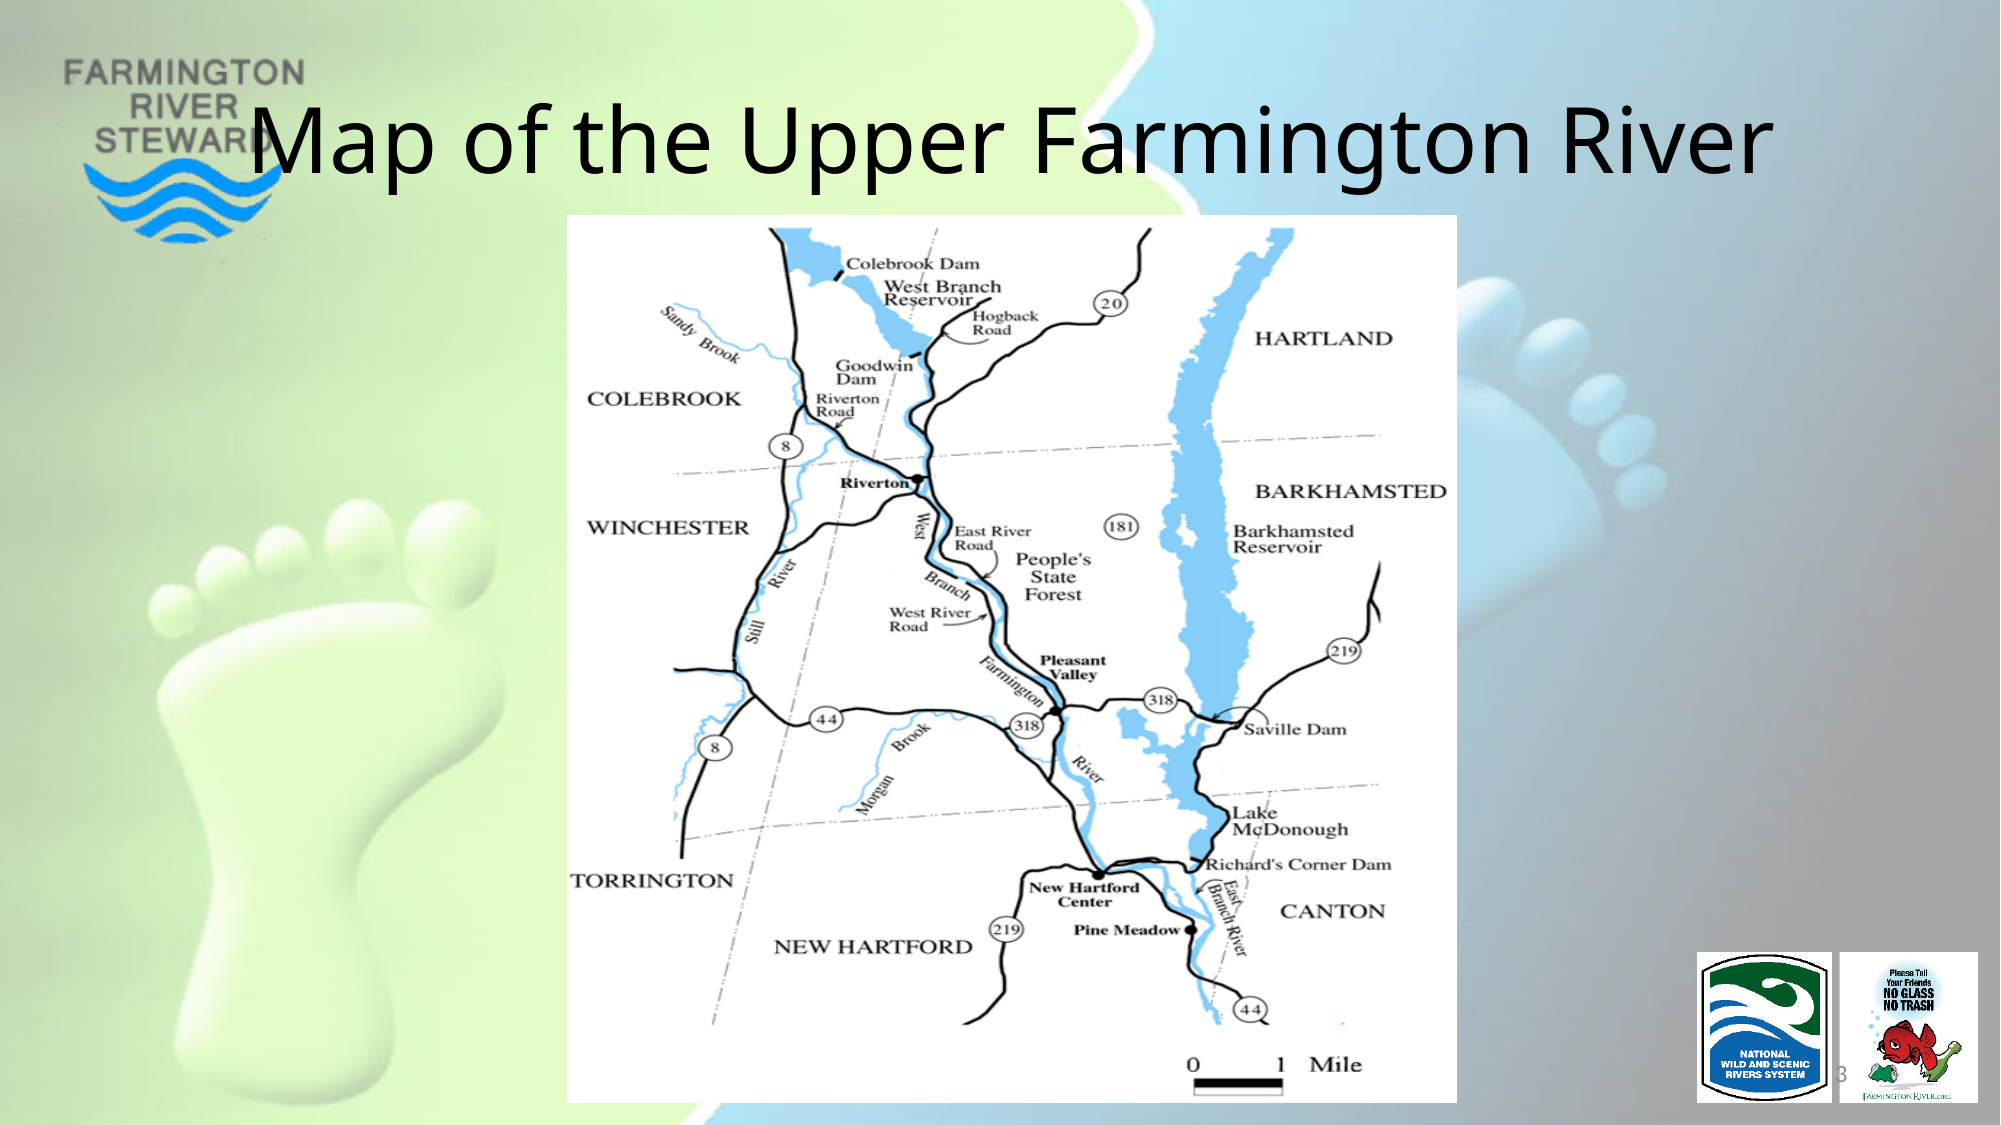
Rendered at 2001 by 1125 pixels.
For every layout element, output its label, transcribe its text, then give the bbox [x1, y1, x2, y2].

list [567, 215, 1457, 1103]
picture [57, 15, 310, 270]
title Map of the Upper Farmington River [149, 35, 1875, 253]
slide_number 3 [1457, 1042, 1863, 1103]
picture [1839, 952, 1978, 1103]
picture [1697, 952, 1832, 1042]
